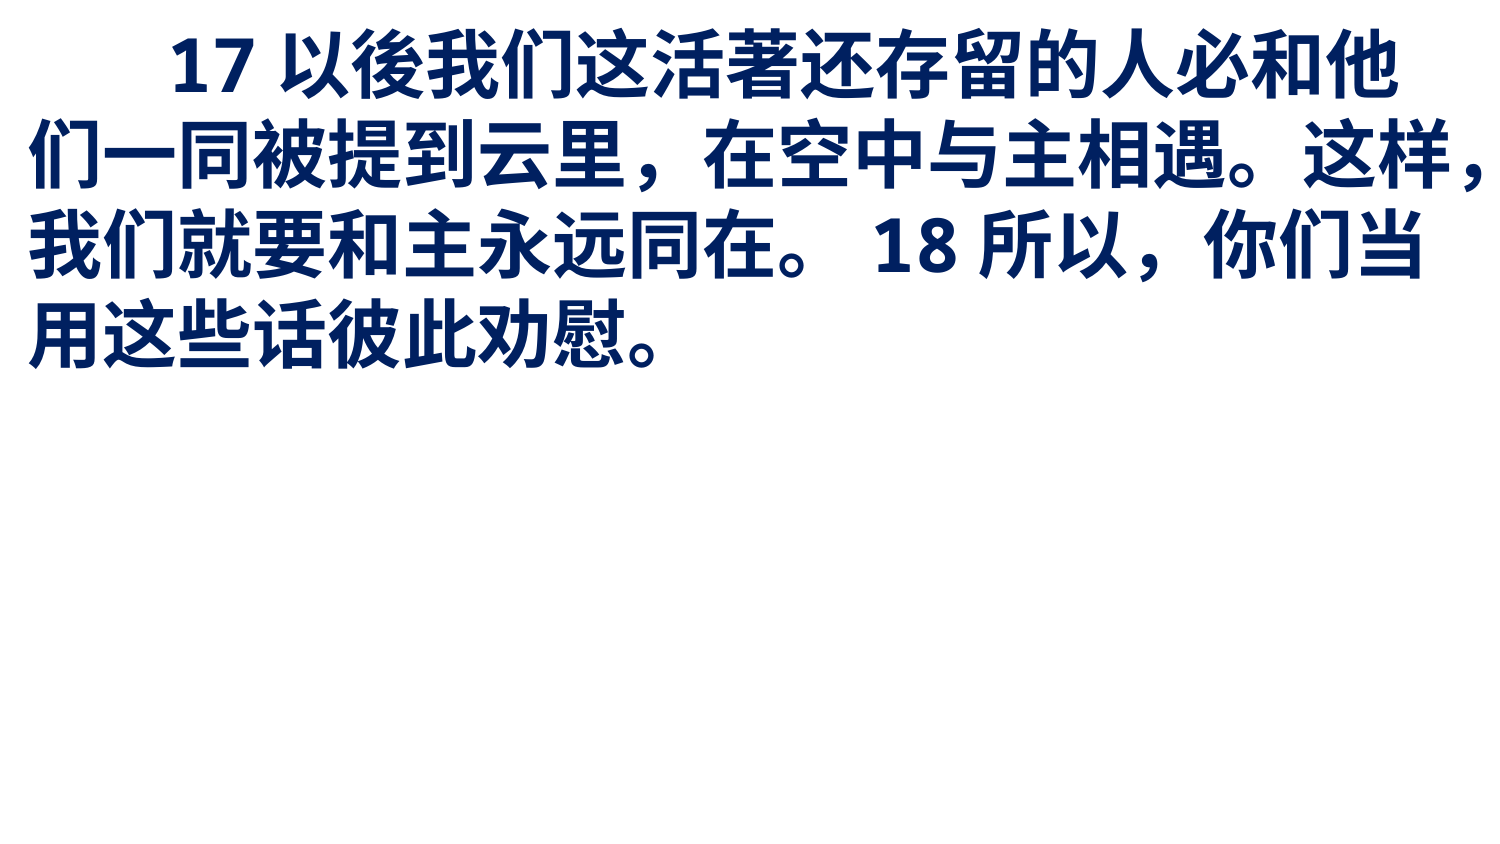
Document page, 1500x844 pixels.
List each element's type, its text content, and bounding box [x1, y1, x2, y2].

text_box 17以後我们这活著还存留的人必和他们一同被提到云里，在空中与主相遇。这样，我们就要和主永远同在。18所以，你们当用这些话彼此劝慰。 [12, 10, 1488, 385]
